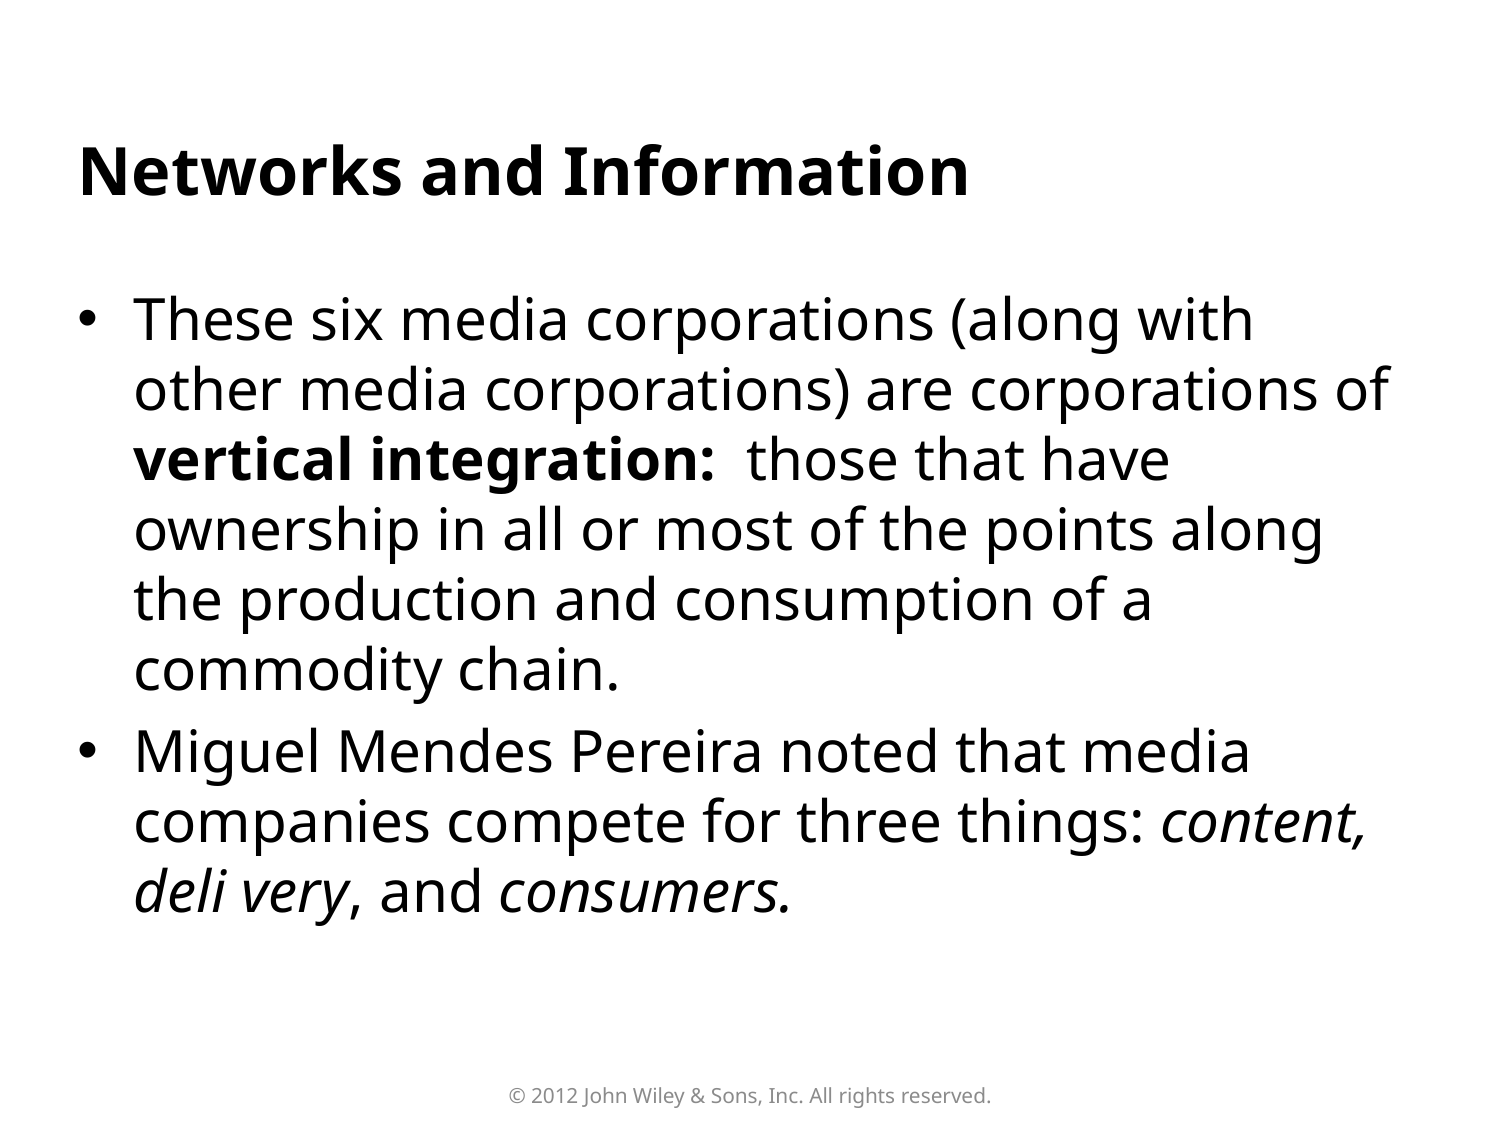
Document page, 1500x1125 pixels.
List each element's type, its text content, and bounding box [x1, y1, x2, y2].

footer © 2012 John Wiley & Sons, Inc. All rights reserved. [331, 1065, 1169, 1125]
list These six media corporations (along with other media corporations) are corporations of vertical integration: those that have ownership in all or most of the points along the production and consumption of a commodity chain. Miguel Mendes Pereira noted that media companies compete for three things: content, deli very, and consumers. [62, 274, 1413, 1001]
title Networks and Information [62, 74, 1413, 263]
